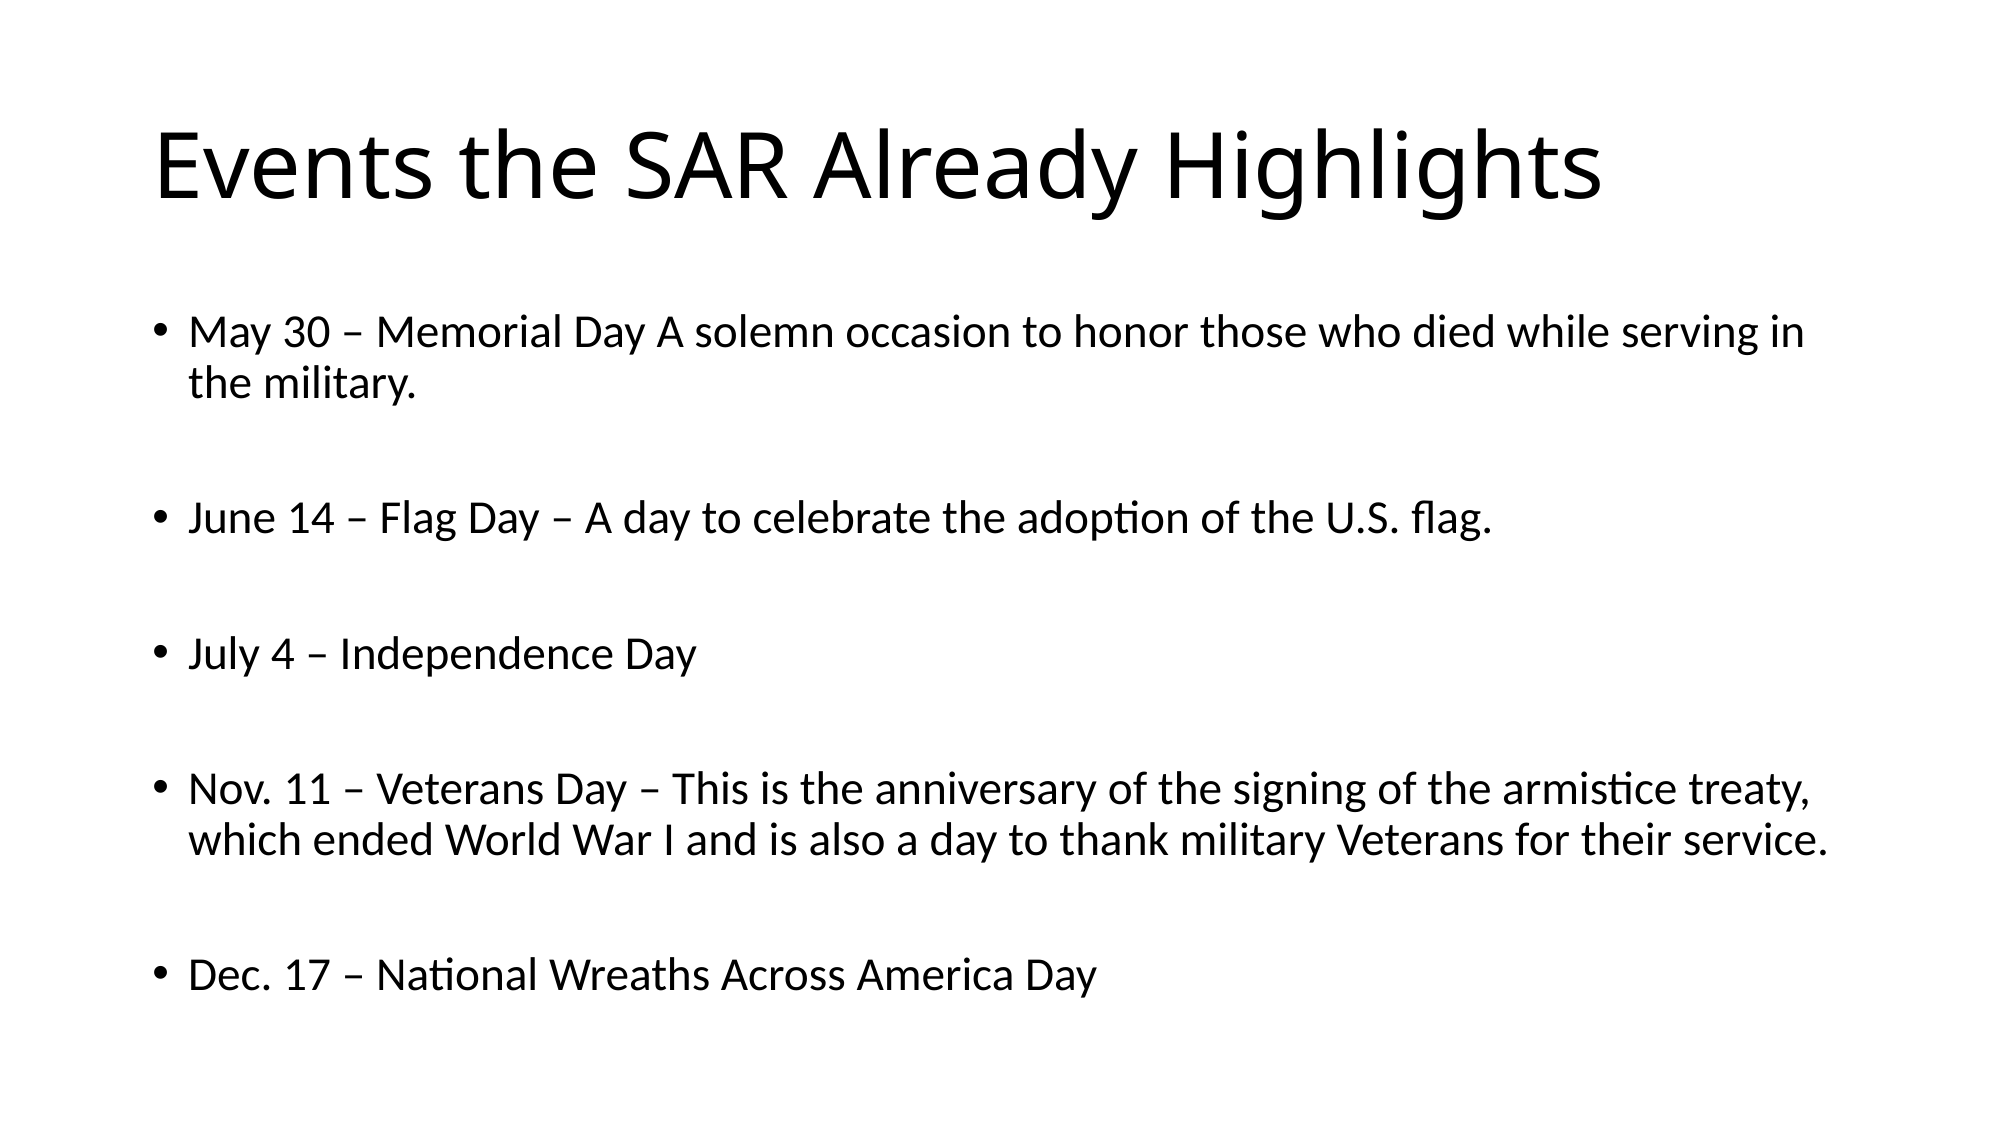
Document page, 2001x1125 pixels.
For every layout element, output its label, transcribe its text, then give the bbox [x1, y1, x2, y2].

list May 30 – Memorial Day A solemn occasion to honor those who died while serving in the military. June 14 – Flag Day – A day to celebrate the adoption of the U.S. flag. July 4 – Independence Day Nov. 11 – Veterans Day – This is the anniversary of the signing of the armistice treaty, which ended World War I and is also a day to thank military Veterans for their service. Dec. 17 – National Wreaths Across America Day [137, 299, 1863, 1014]
title Events the SAR Already Highlights [137, 59, 1863, 278]
